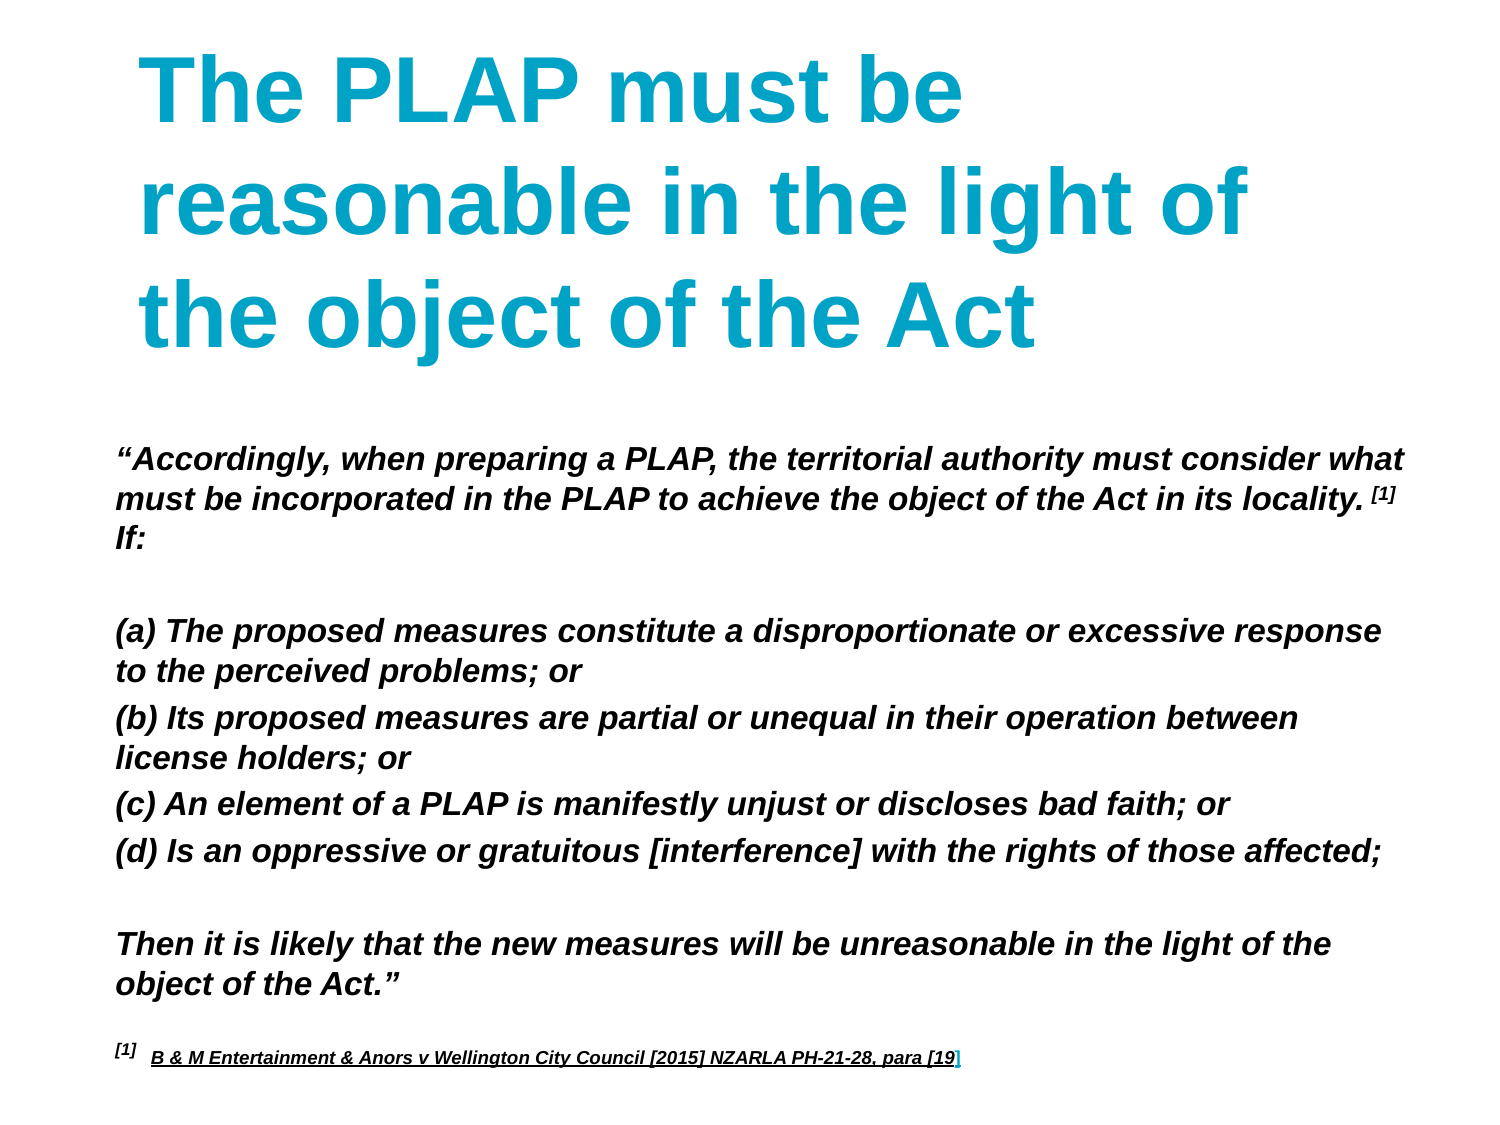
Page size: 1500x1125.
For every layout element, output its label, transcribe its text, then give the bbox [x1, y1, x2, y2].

list “Accordingly, when preparing a PLAP, the territorial authority must consider what must be incorporated in the PLAP to achieve the object of the Act in its locality. [1] If: (a) The proposed measures constitute a disproportionate or excessive response to the perceived problems; or (b) Its proposed measures are partial or unequal in their operation between license holders; or (c) An element of a PLAP is manifestly unjust or discloses bad faith; or (d) Is an oppressive or gratuitous [interference] with the rights of those affected; Then it is likely that the new measures will be unreasonable in the light of the object of the Act.” [1] B & M Entertainment & Anors v Wellington City Council [2015] NZARLA PH-21-28, para [19] [100, 385, 1425, 1125]
title The PLAP must be reasonable in the light of the object of the Act [123, 45, 1425, 350]
